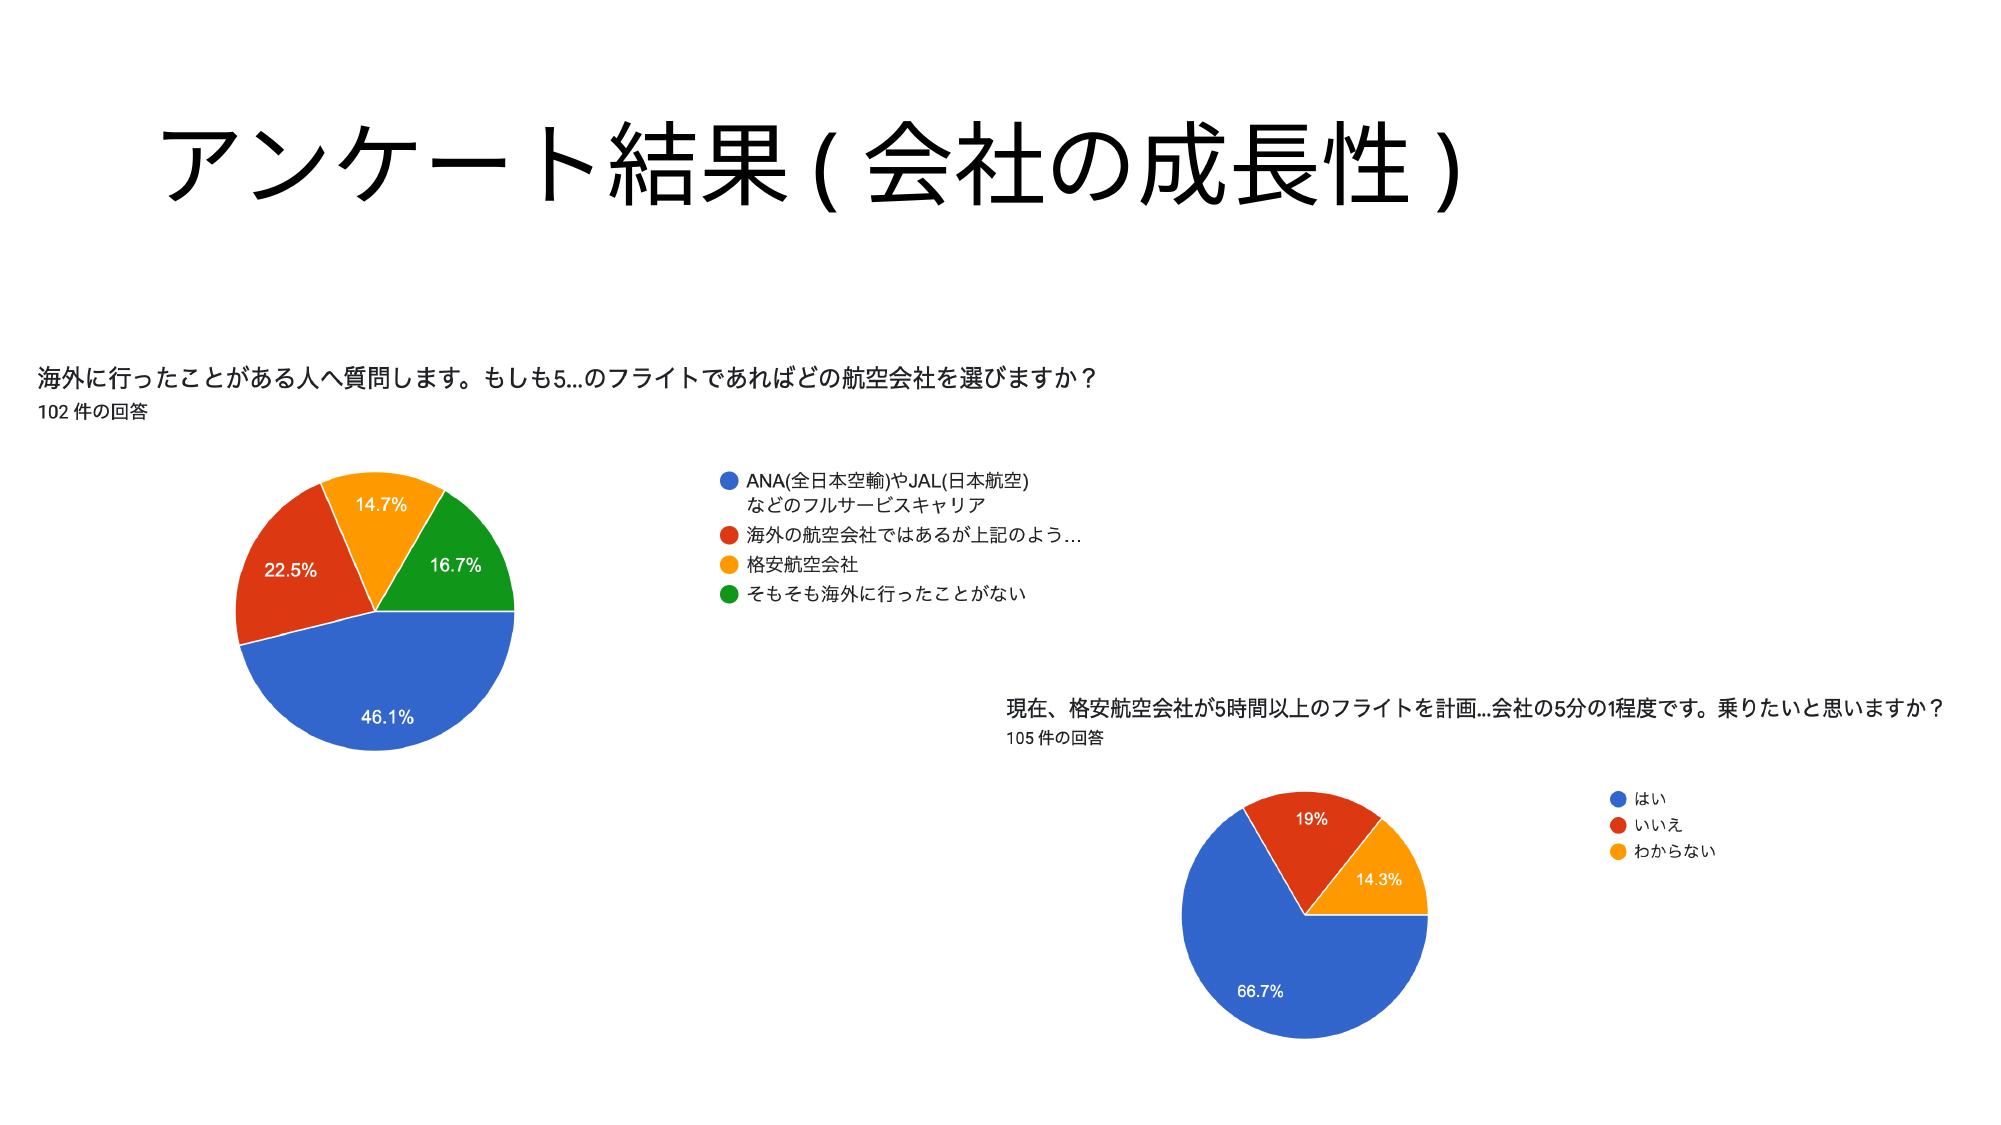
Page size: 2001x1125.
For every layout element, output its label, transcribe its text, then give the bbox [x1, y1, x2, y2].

picture [973, 661, 1980, 1086]
title アンケート結果(会社の成長性) [137, 59, 1863, 278]
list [0, 325, 1138, 804]
